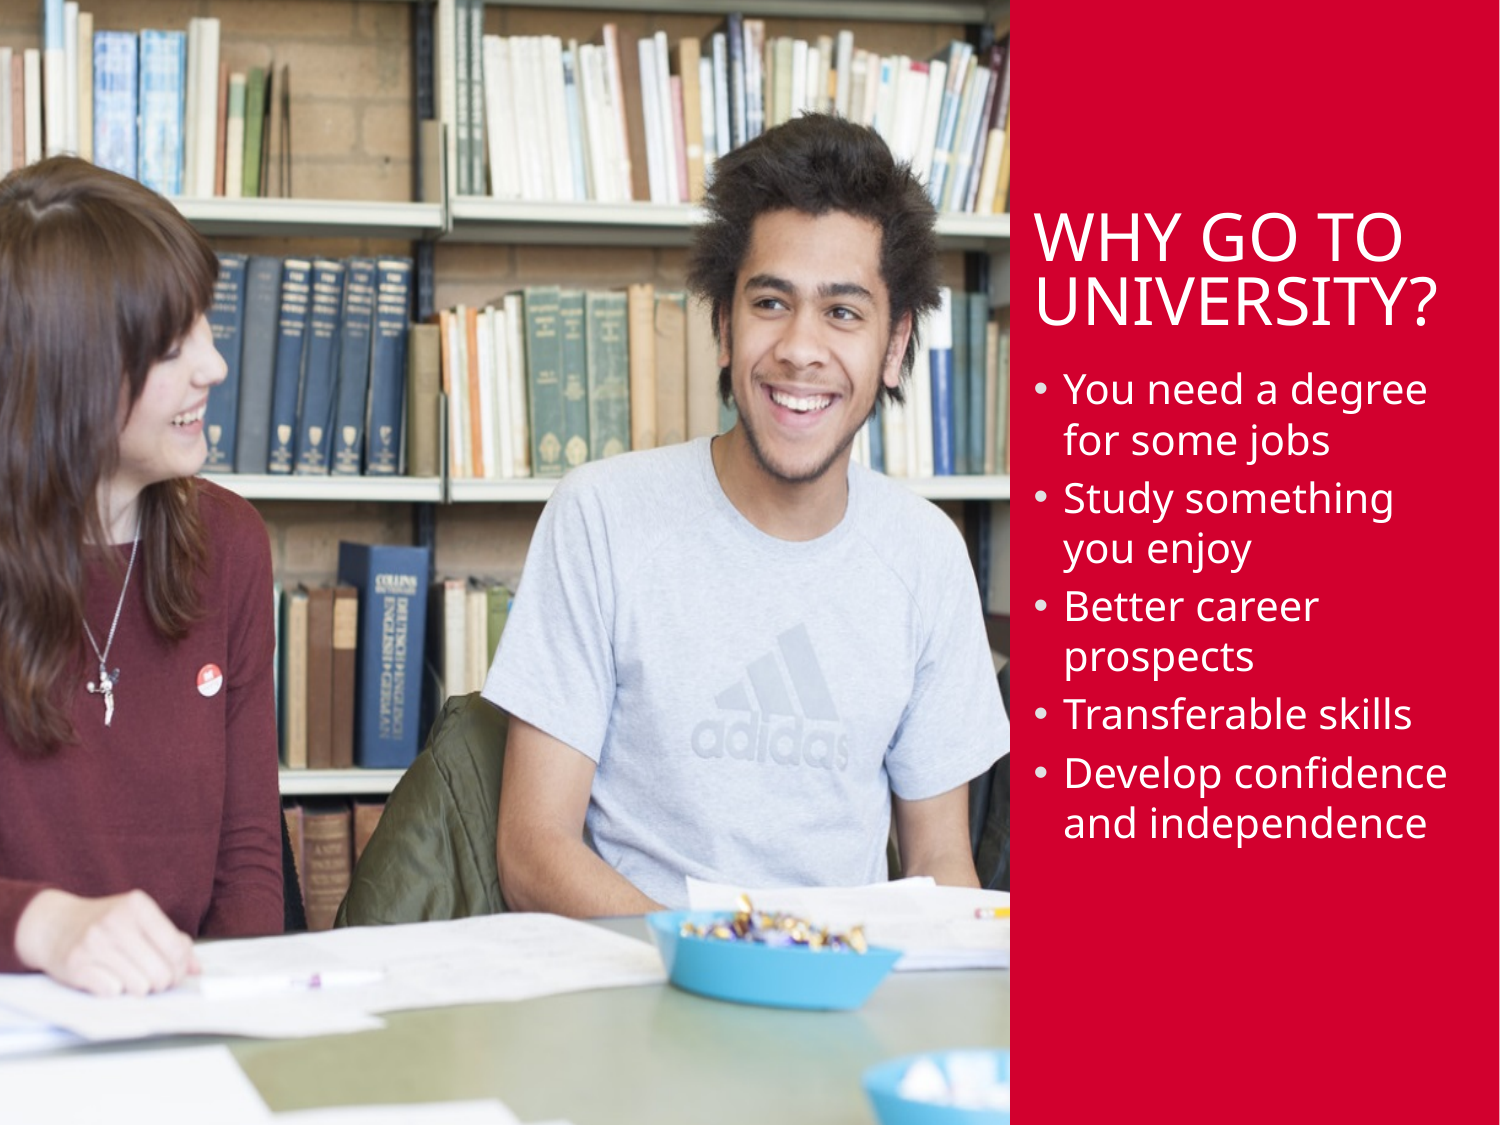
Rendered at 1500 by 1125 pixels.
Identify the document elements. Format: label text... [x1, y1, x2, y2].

picture [0, 0, 1010, 1125]
list You need a degree for some jobs Study something you enjoy Better career prospects Transferable skills Develop confidence and independence [1033, 363, 1459, 1013]
title Why go to university? [1033, 54, 1459, 339]
